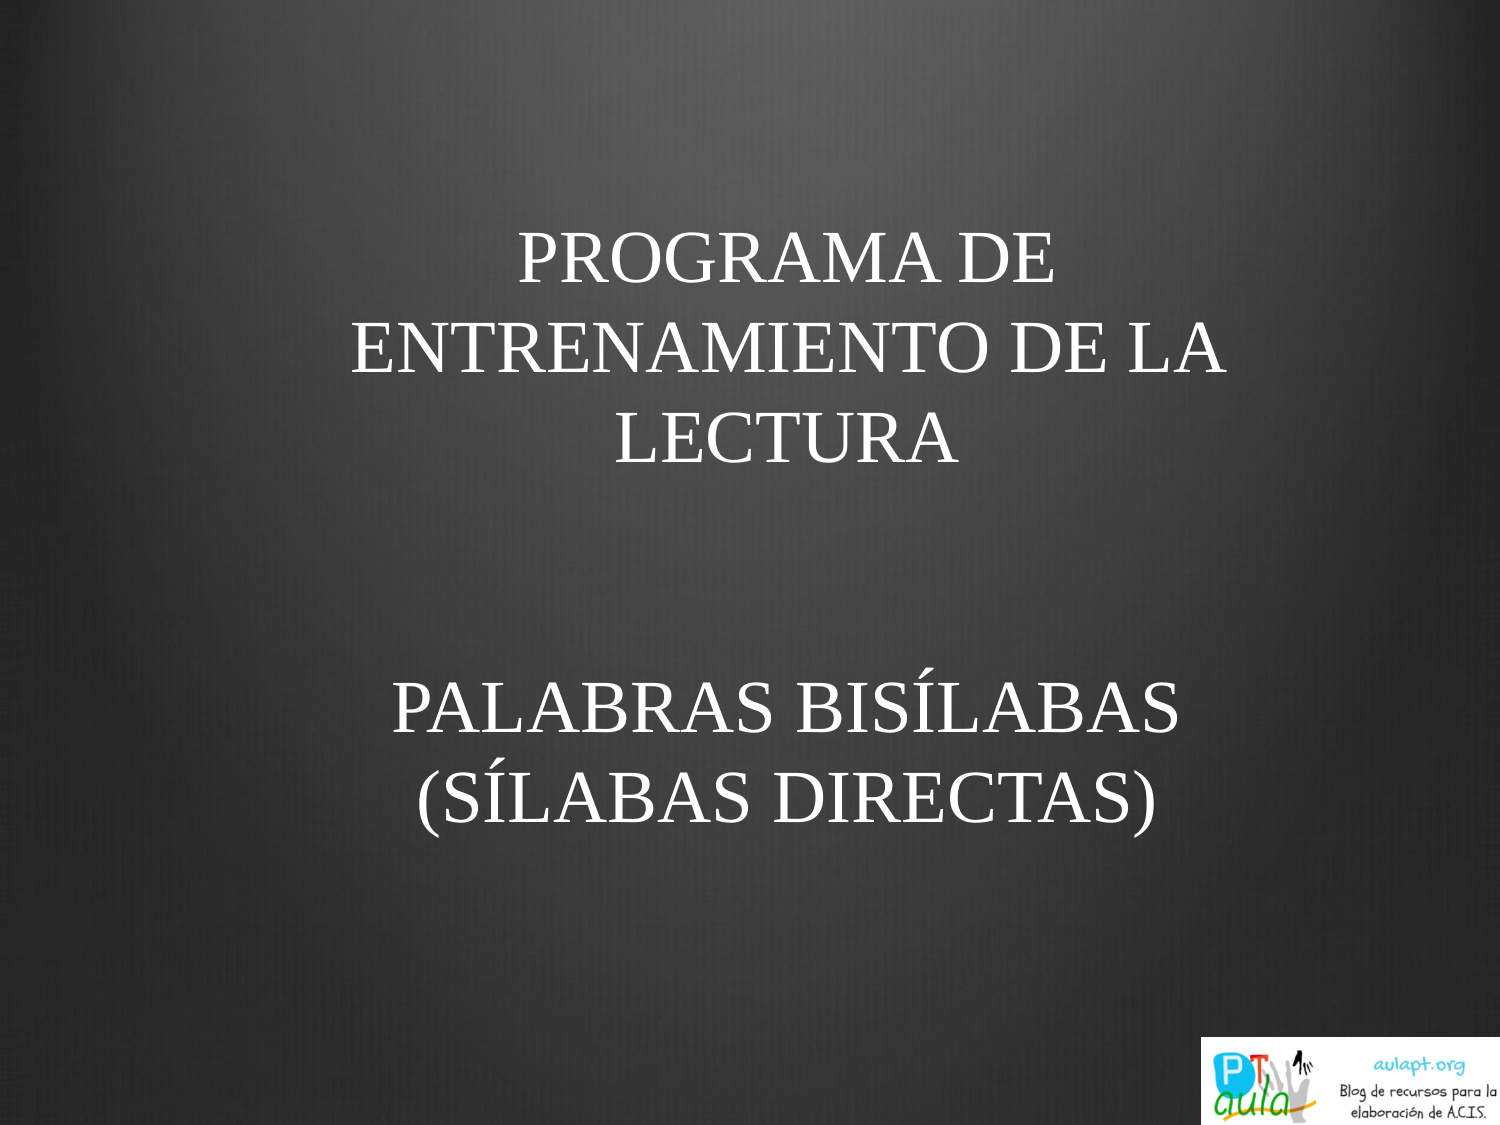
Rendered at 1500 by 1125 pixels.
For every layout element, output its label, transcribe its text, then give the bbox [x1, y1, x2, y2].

picture [1200, 1037, 1500, 1125]
text_box PROGRAMA DE ENTRENAMIENTO DE LA LECTURA PALABRAS BISÍLABAS (SÍLABAS DIRECTAS) [212, 199, 1363, 845]
